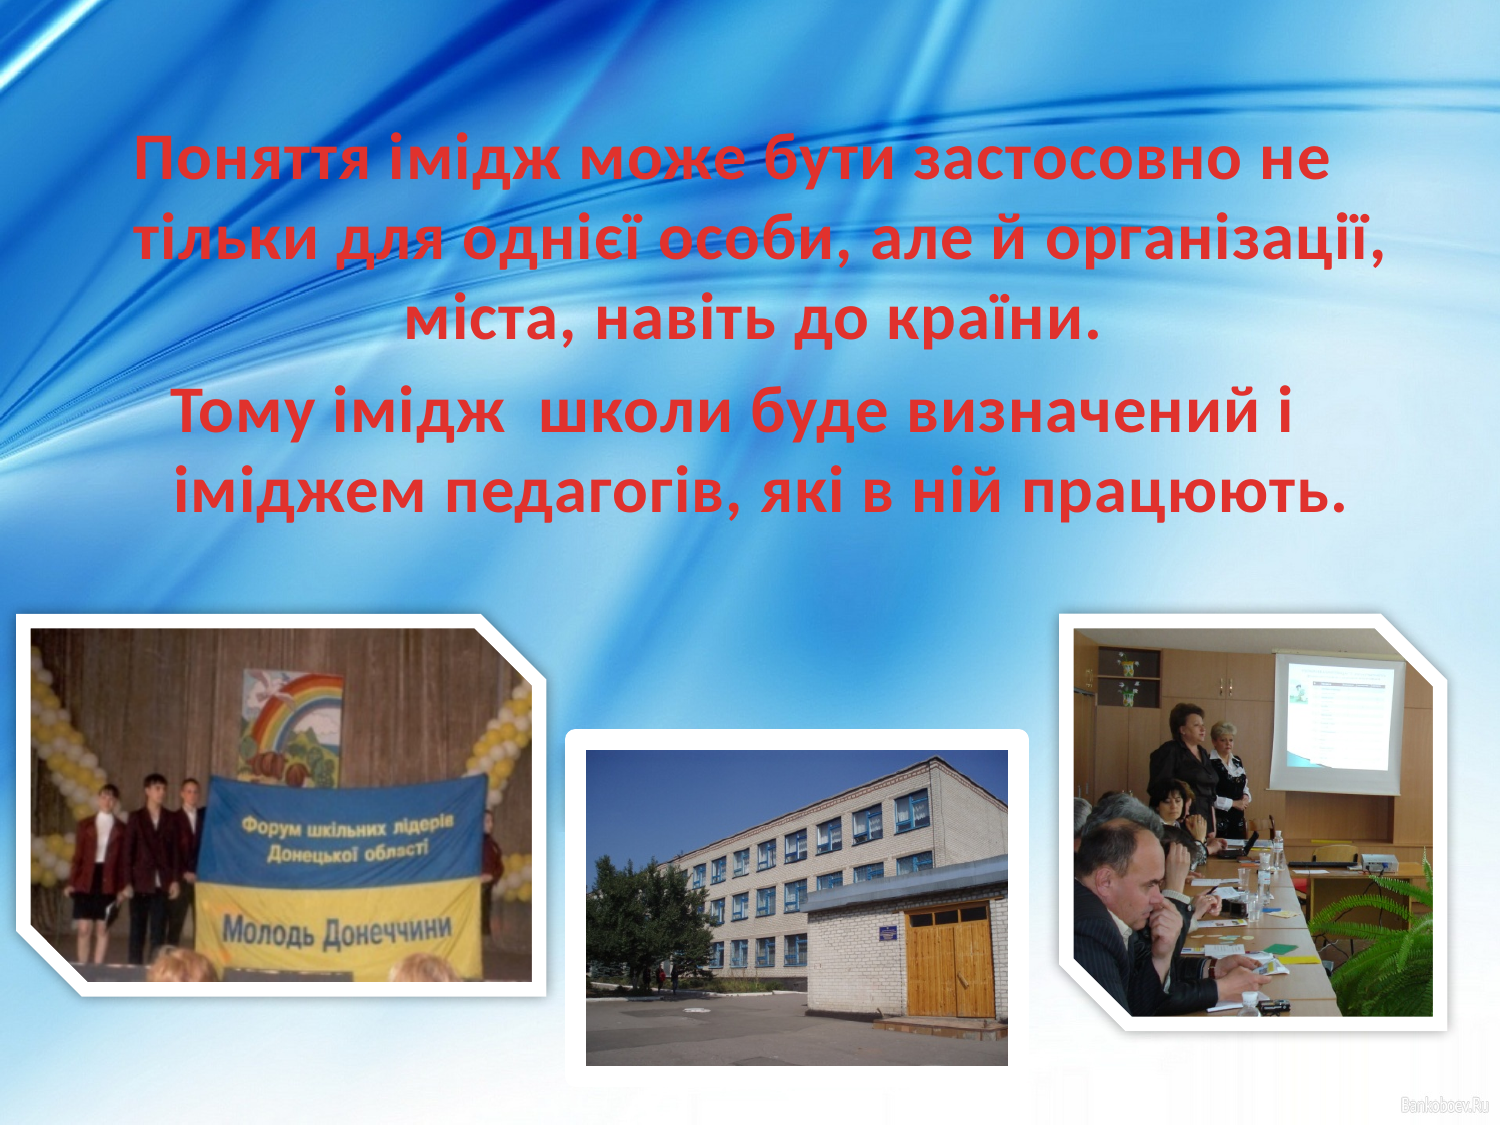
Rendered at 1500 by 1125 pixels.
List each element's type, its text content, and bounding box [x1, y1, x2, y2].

list Поняття імідж може бути застосовно не тільки для однієї особи, але й організації, міста, навіть до країни. Тому імідж школи буде визначений і іміджем педагогів, які в ній працюють. [58, 105, 1409, 848]
picture [0, 0, 1500, 1125]
